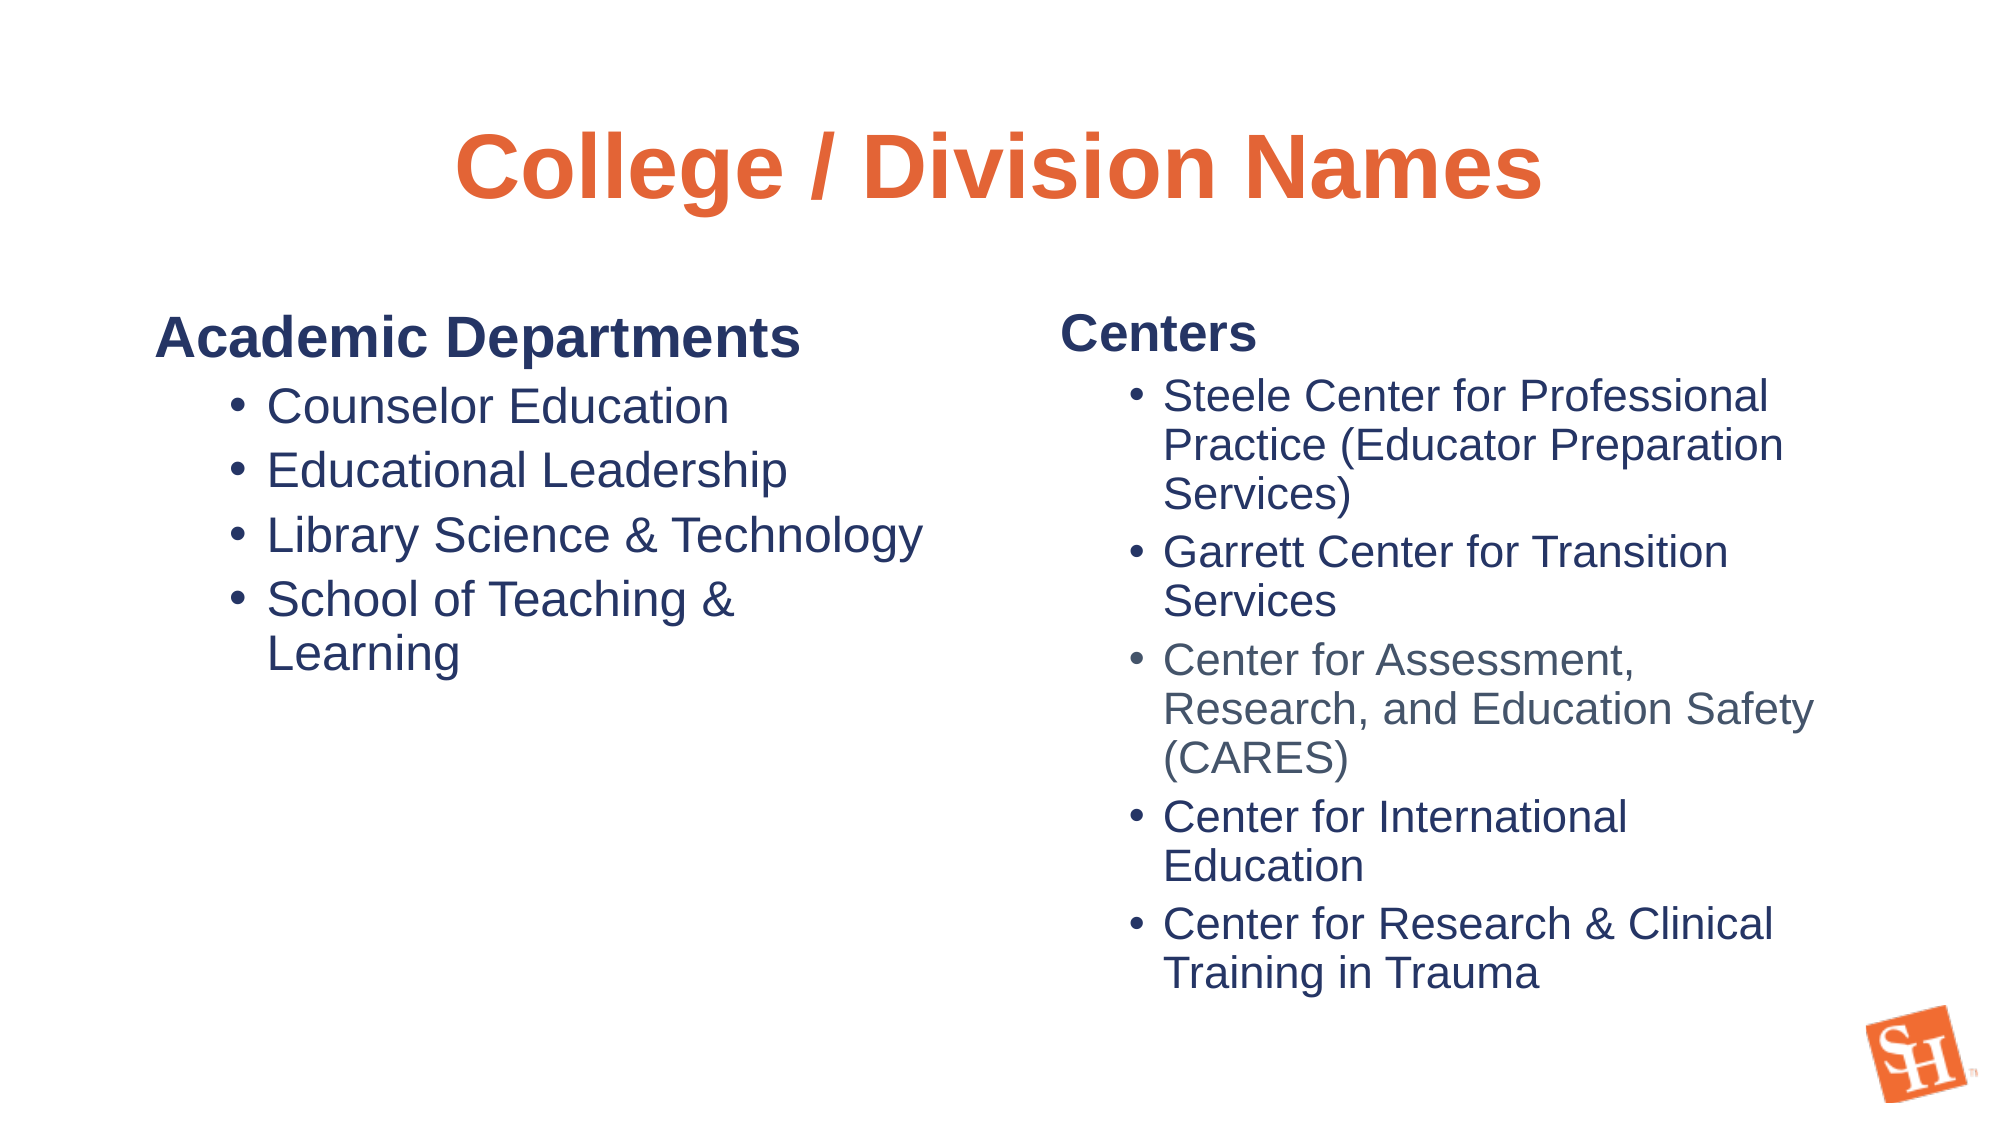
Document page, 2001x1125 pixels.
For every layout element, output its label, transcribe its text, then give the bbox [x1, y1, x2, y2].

title College / Division Names [137, 59, 1863, 278]
picture [1865, 1005, 1979, 1103]
list Academic Departments Counselor Education Educational Leadership Library Science & Technology School of Teaching & Learning [139, 299, 951, 1014]
text_box Centers Steele Center for Professional Practice (Educator Preparation Services) Garrett Center for Transition Services Center for Assessment, Research, and Education Safety (CARES) Center for International Education Center for Research & Clinical Training in Trauma [1045, 297, 1857, 1012]
